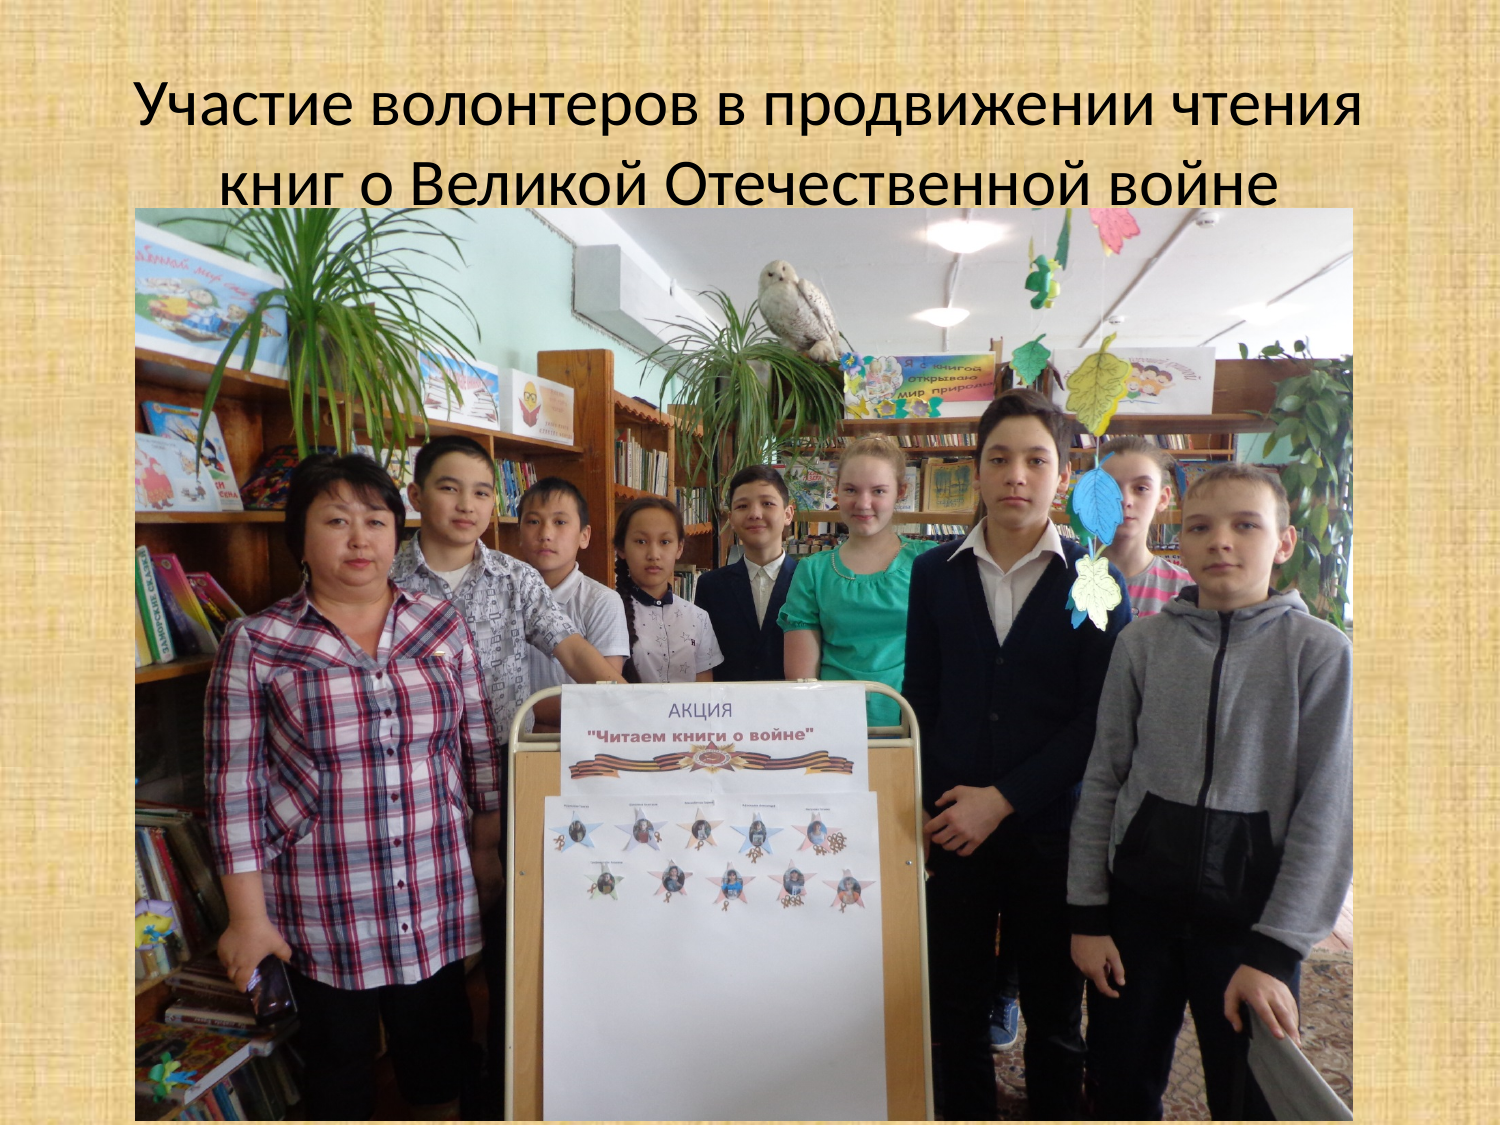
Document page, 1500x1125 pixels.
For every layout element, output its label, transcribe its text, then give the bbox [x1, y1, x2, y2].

picture [0, 0, 1500, 1125]
title Участие волонтеров в продвижении чтения книг о Великой Отечественной войне [75, 45, 1425, 233]
